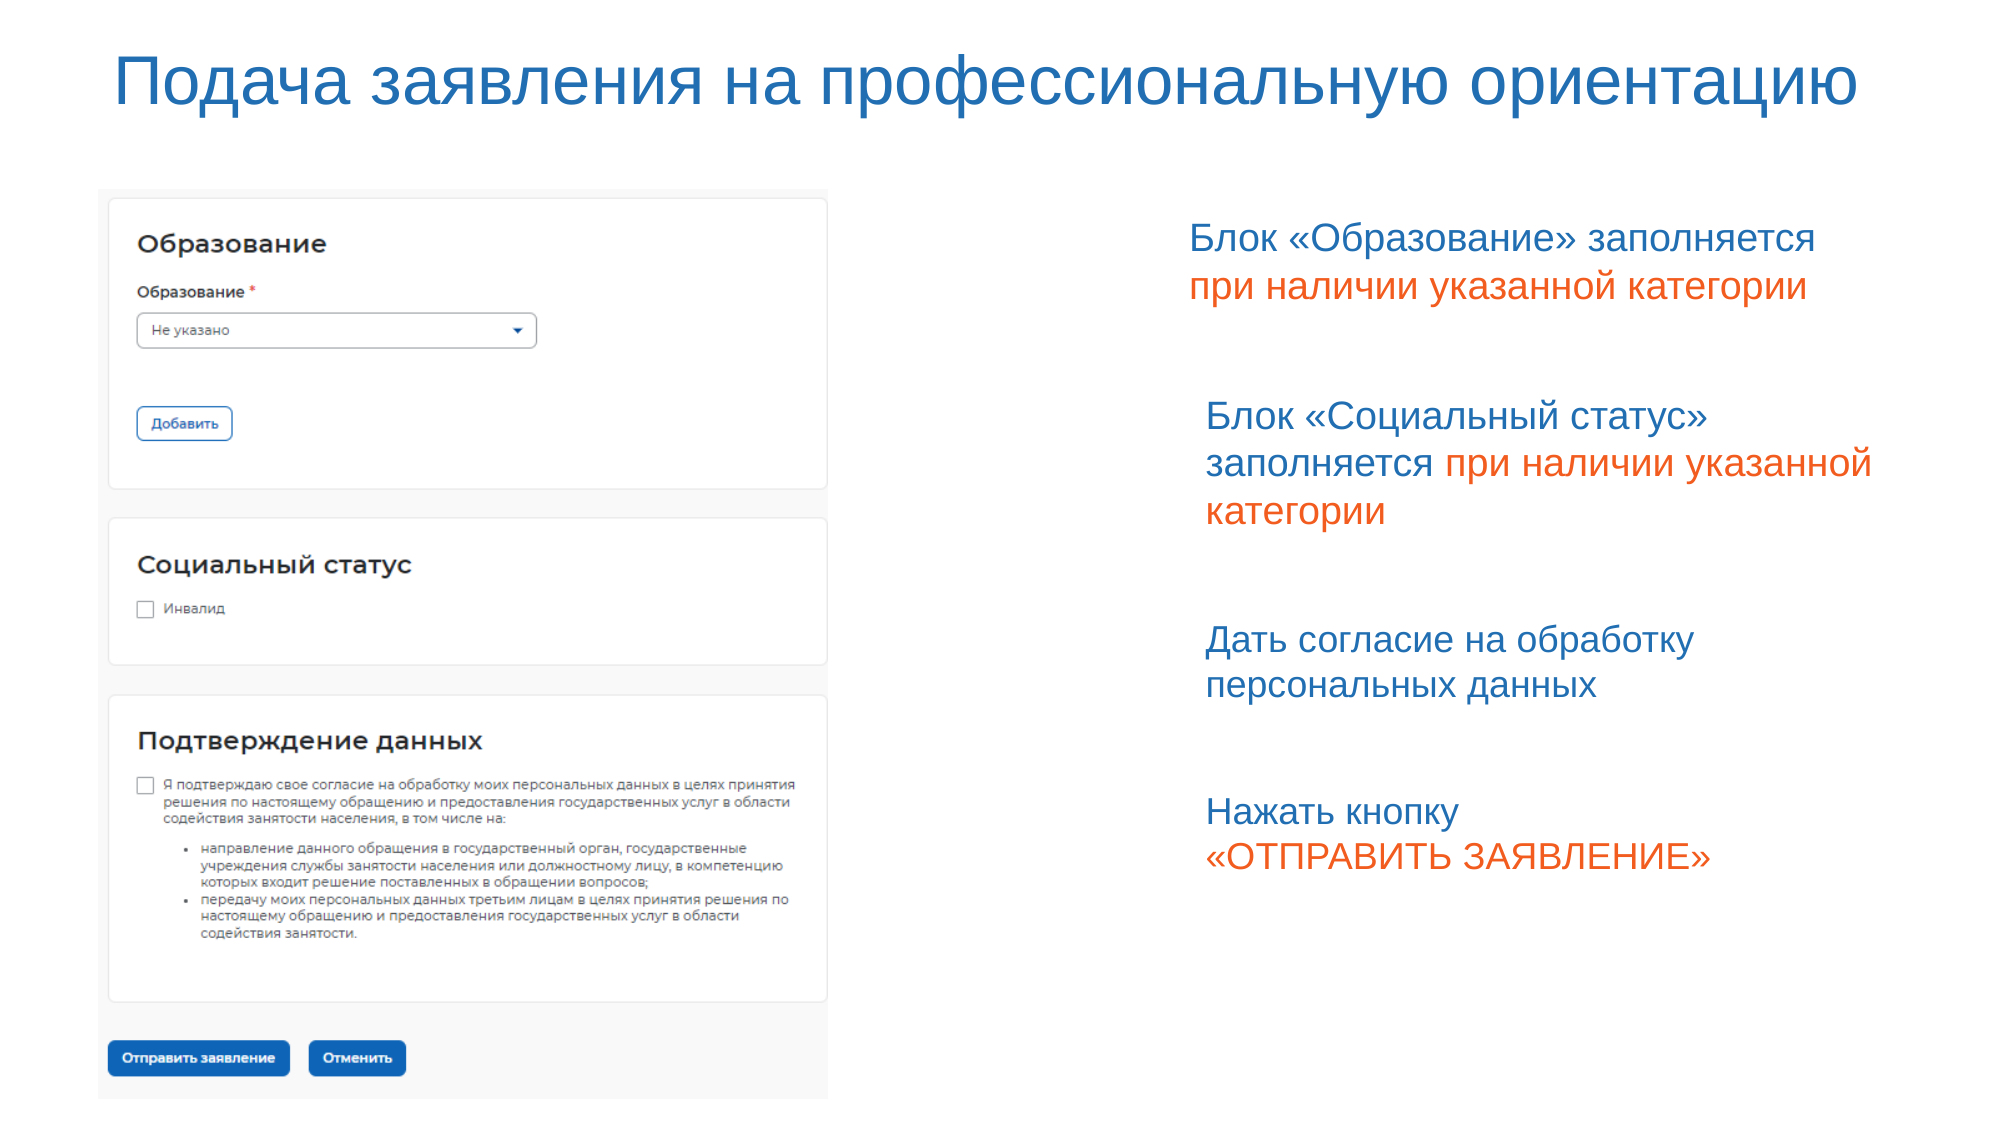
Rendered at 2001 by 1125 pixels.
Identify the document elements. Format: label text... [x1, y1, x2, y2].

text_box Нажать кнопку «ОТПРАВИТЬ ЗАЯВЛЕНИЕ» [1190, 779, 1897, 885]
text_box Дать согласие на обработку персональных данных [1190, 607, 1897, 713]
text_box Блок «Социальный статус» заполняется при наличии указанной категории [1190, 382, 1897, 540]
title Подача заявления на профессиональную ориентацию [98, 35, 1897, 129]
picture [98, 189, 828, 1099]
text_box Блок «Образование» заполняется при наличии указанной категории [1174, 204, 1880, 315]
